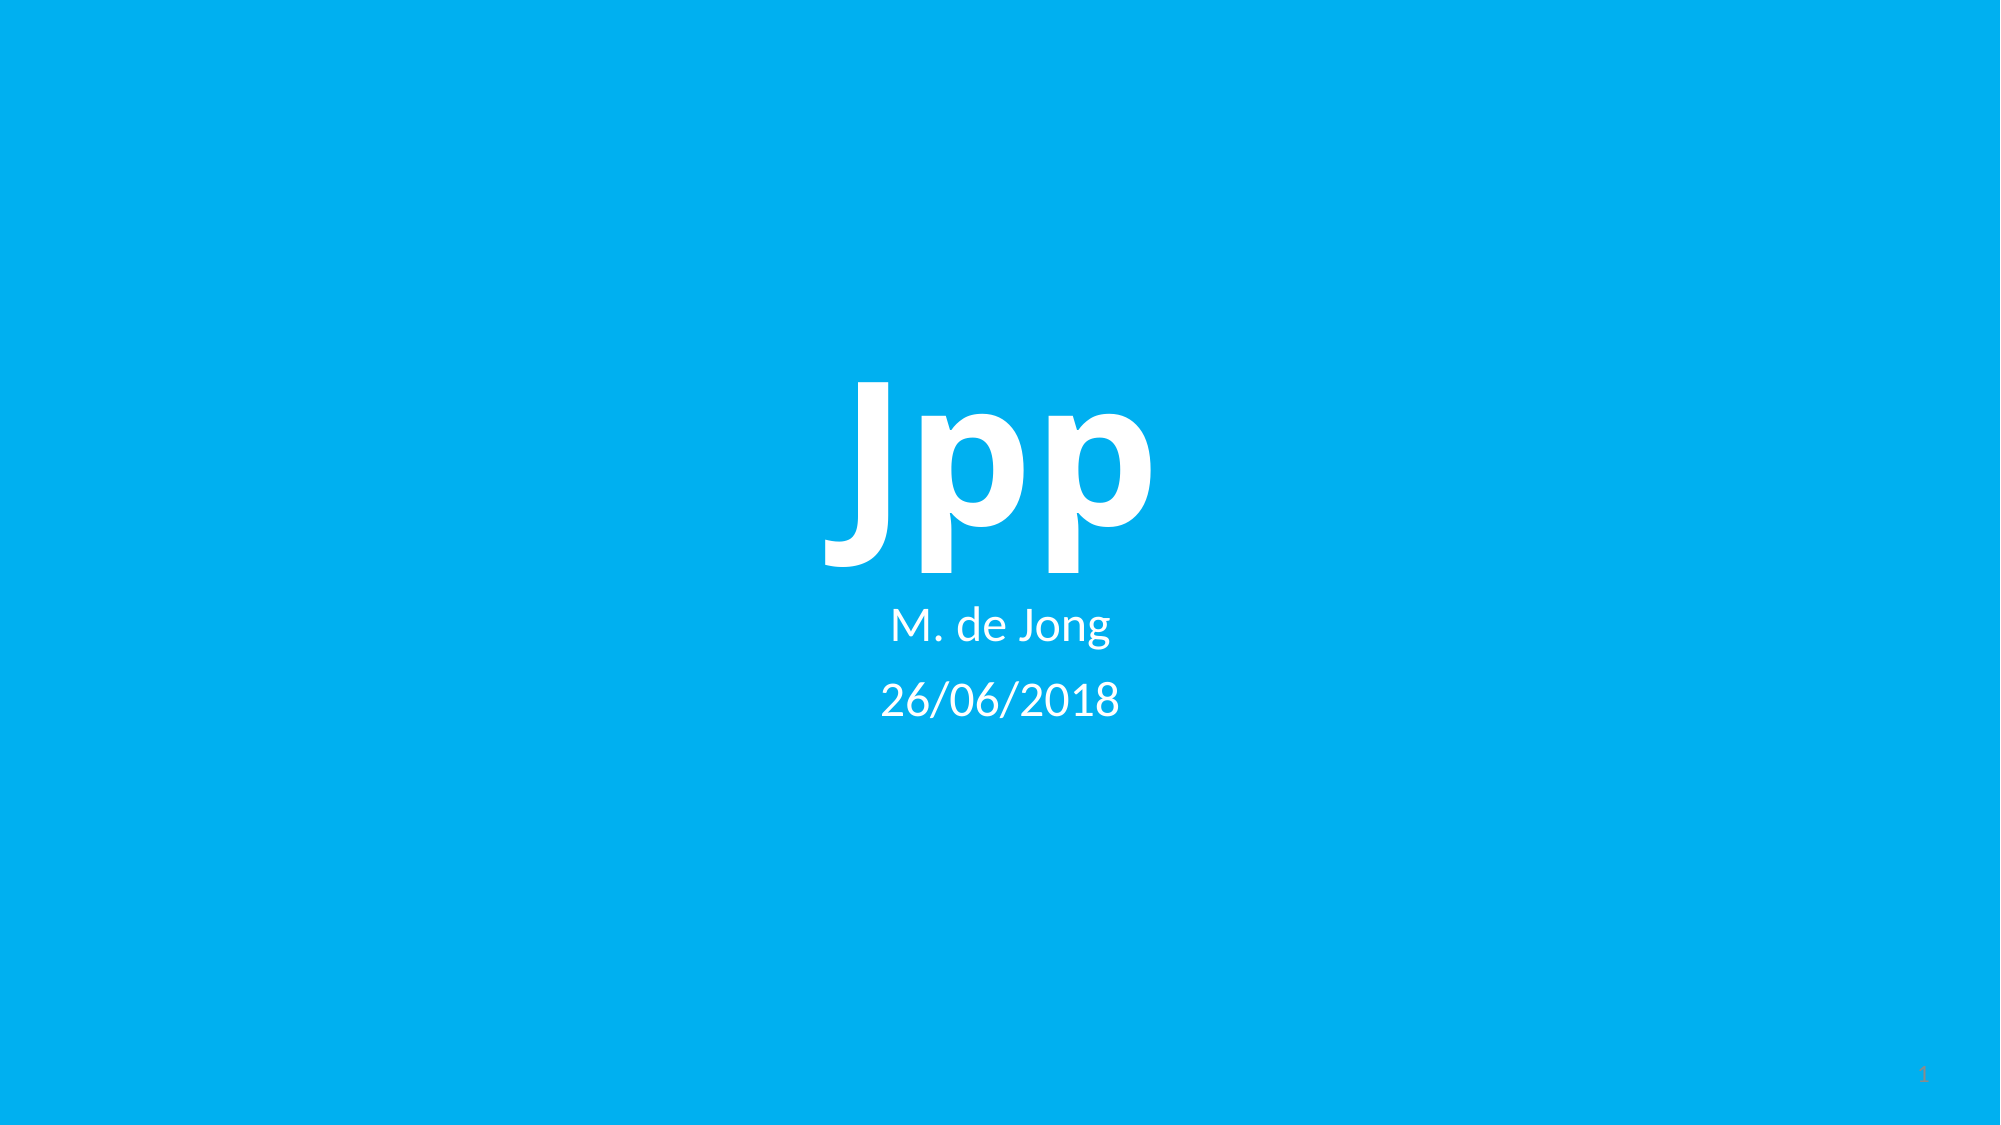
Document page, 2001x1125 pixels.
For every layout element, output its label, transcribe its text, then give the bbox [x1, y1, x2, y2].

subtitle M. de Jong 26/06/2018 [249, 590, 1750, 863]
title Jpp [249, 184, 1750, 576]
slide_number 1 [1494, 1042, 1945, 1103]
